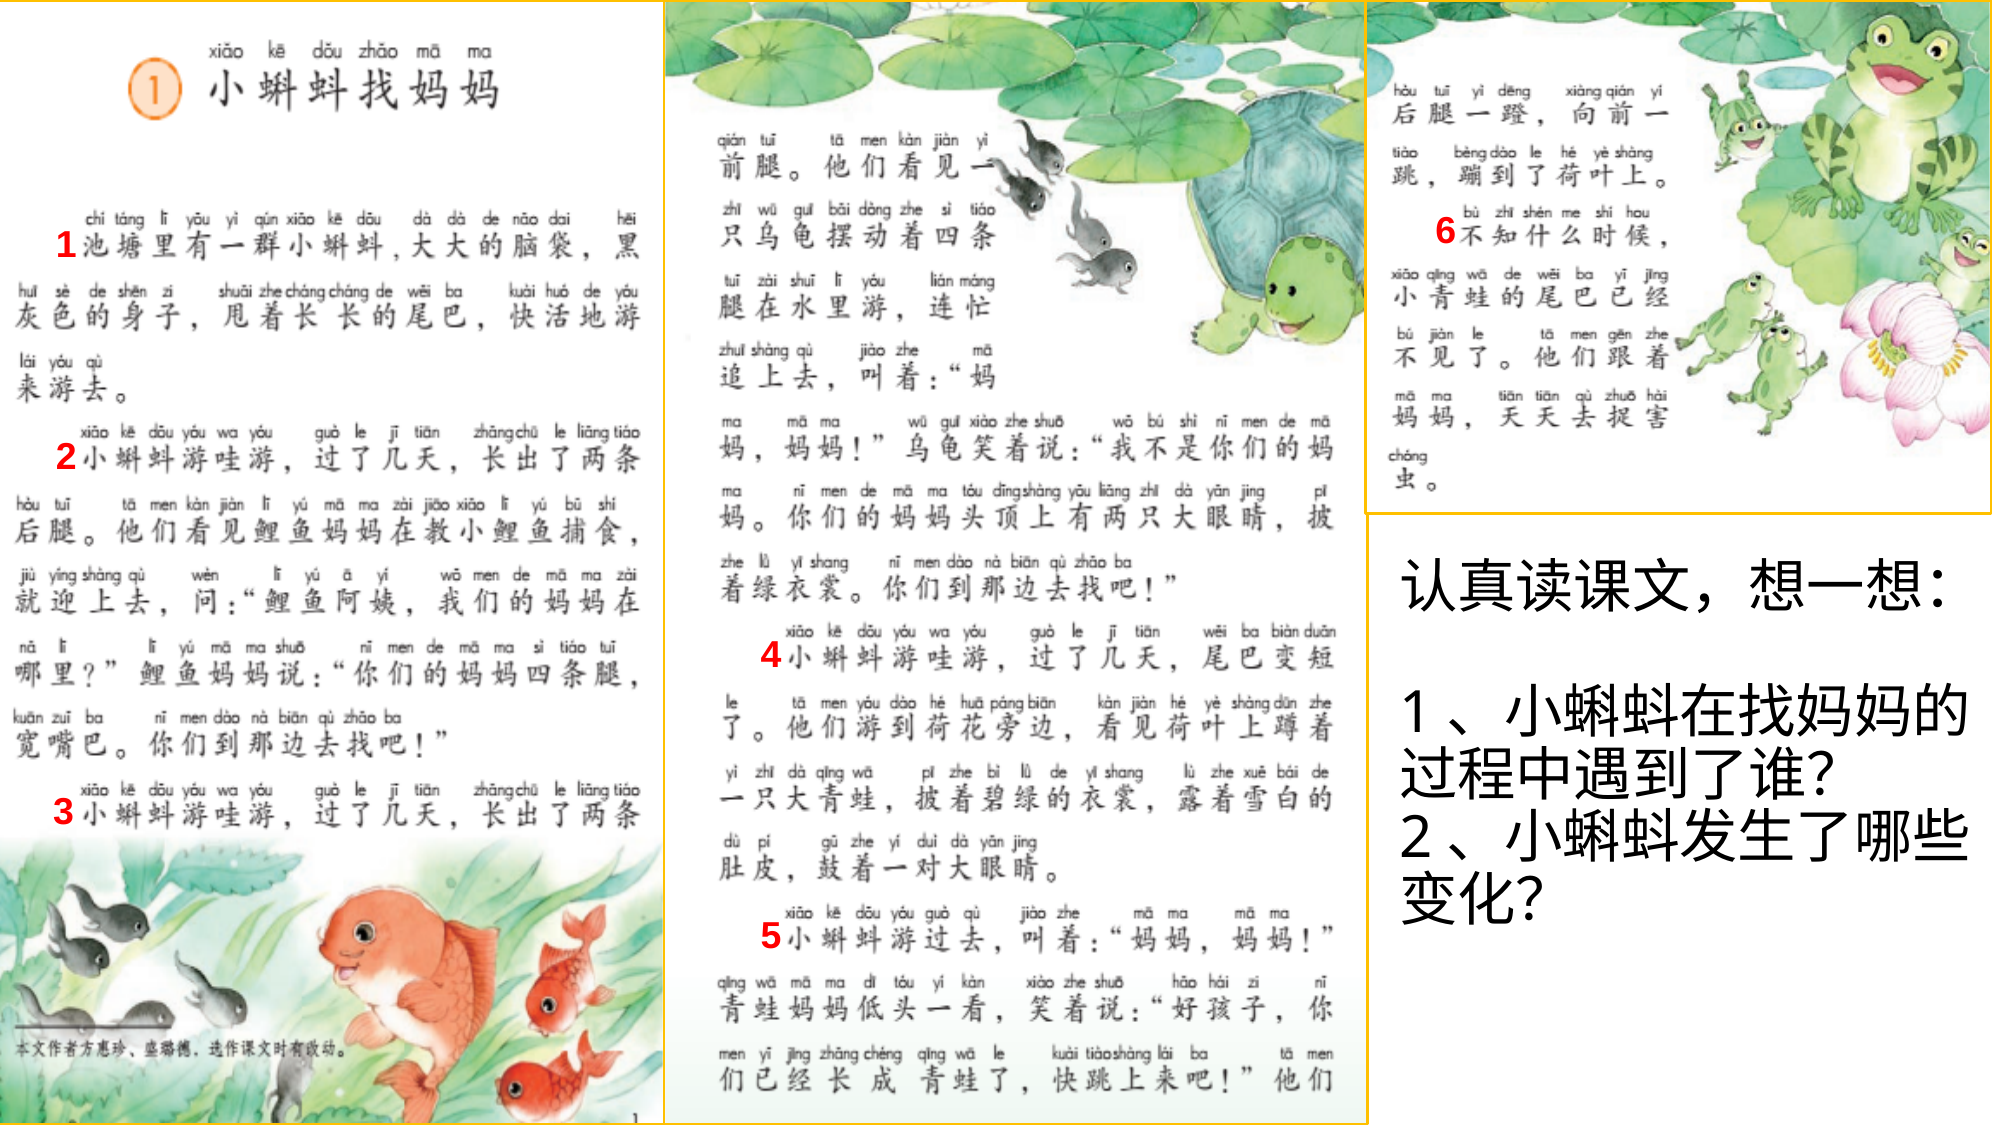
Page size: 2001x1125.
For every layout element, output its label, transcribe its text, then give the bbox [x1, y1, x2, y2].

picture [665, 2, 1990, 1123]
picture [0, 2, 663, 1123]
text_box 认真读课文，想一想： 1、小蝌蚪在找妈妈的过程中遇到了谁？ 2、小蝌蚪发生了哪些变化？ [1384, 549, 1990, 940]
